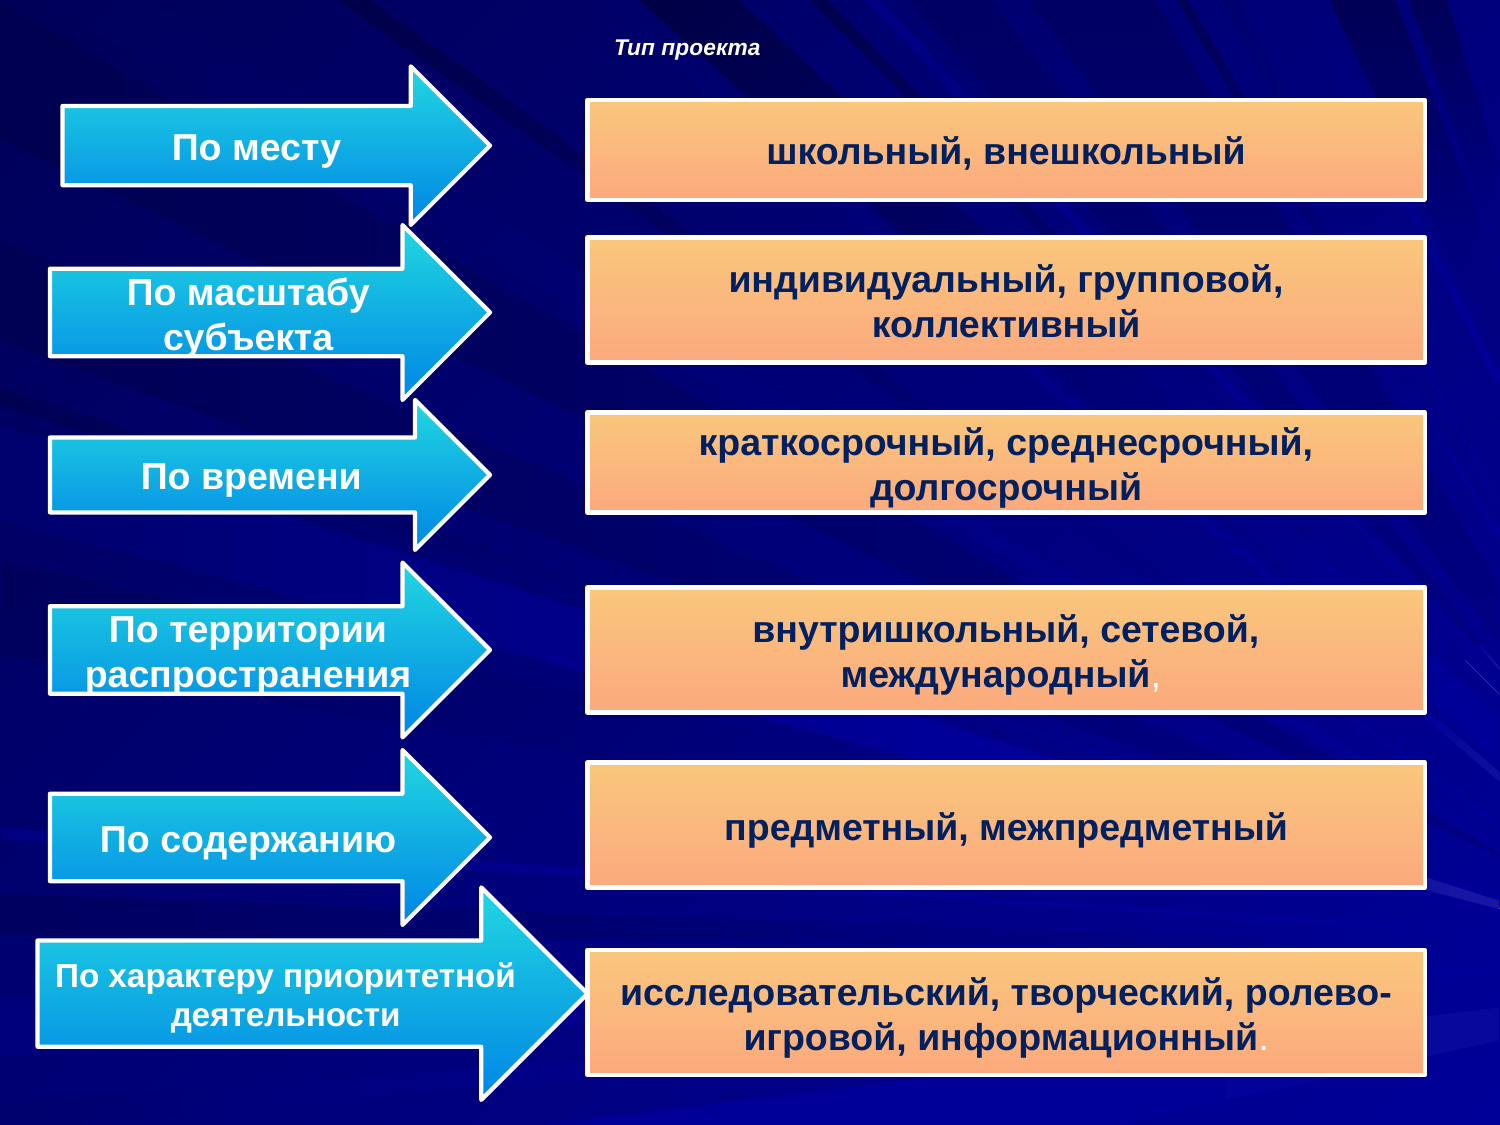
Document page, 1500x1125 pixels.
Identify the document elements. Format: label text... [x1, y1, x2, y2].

text_box По масштабу субъекта [47, 223, 493, 402]
text_box внутришкольный, сетевой, международный, [585, 585, 1427, 715]
text_box По времени [47, 397, 493, 552]
text_box предметный, межпредметный [585, 760, 1427, 890]
text_box краткосрочный, среднесрочный, долгосрочный [585, 410, 1427, 515]
text_box По характеру приоритетной деятельности [35, 885, 590, 1102]
text_box По месту [60, 64, 493, 227]
title Тип проекта [74, 24, 1301, 68]
text_box По содержанию [47, 748, 493, 927]
text_box индивидуальный, групповой, коллективный [585, 235, 1427, 365]
text_box По территории распространения [47, 560, 493, 740]
text_box исследовательский, творческий, ролево-игровой, информационный. [585, 948, 1427, 1077]
text_box школьный, внешкольный [585, 98, 1427, 202]
